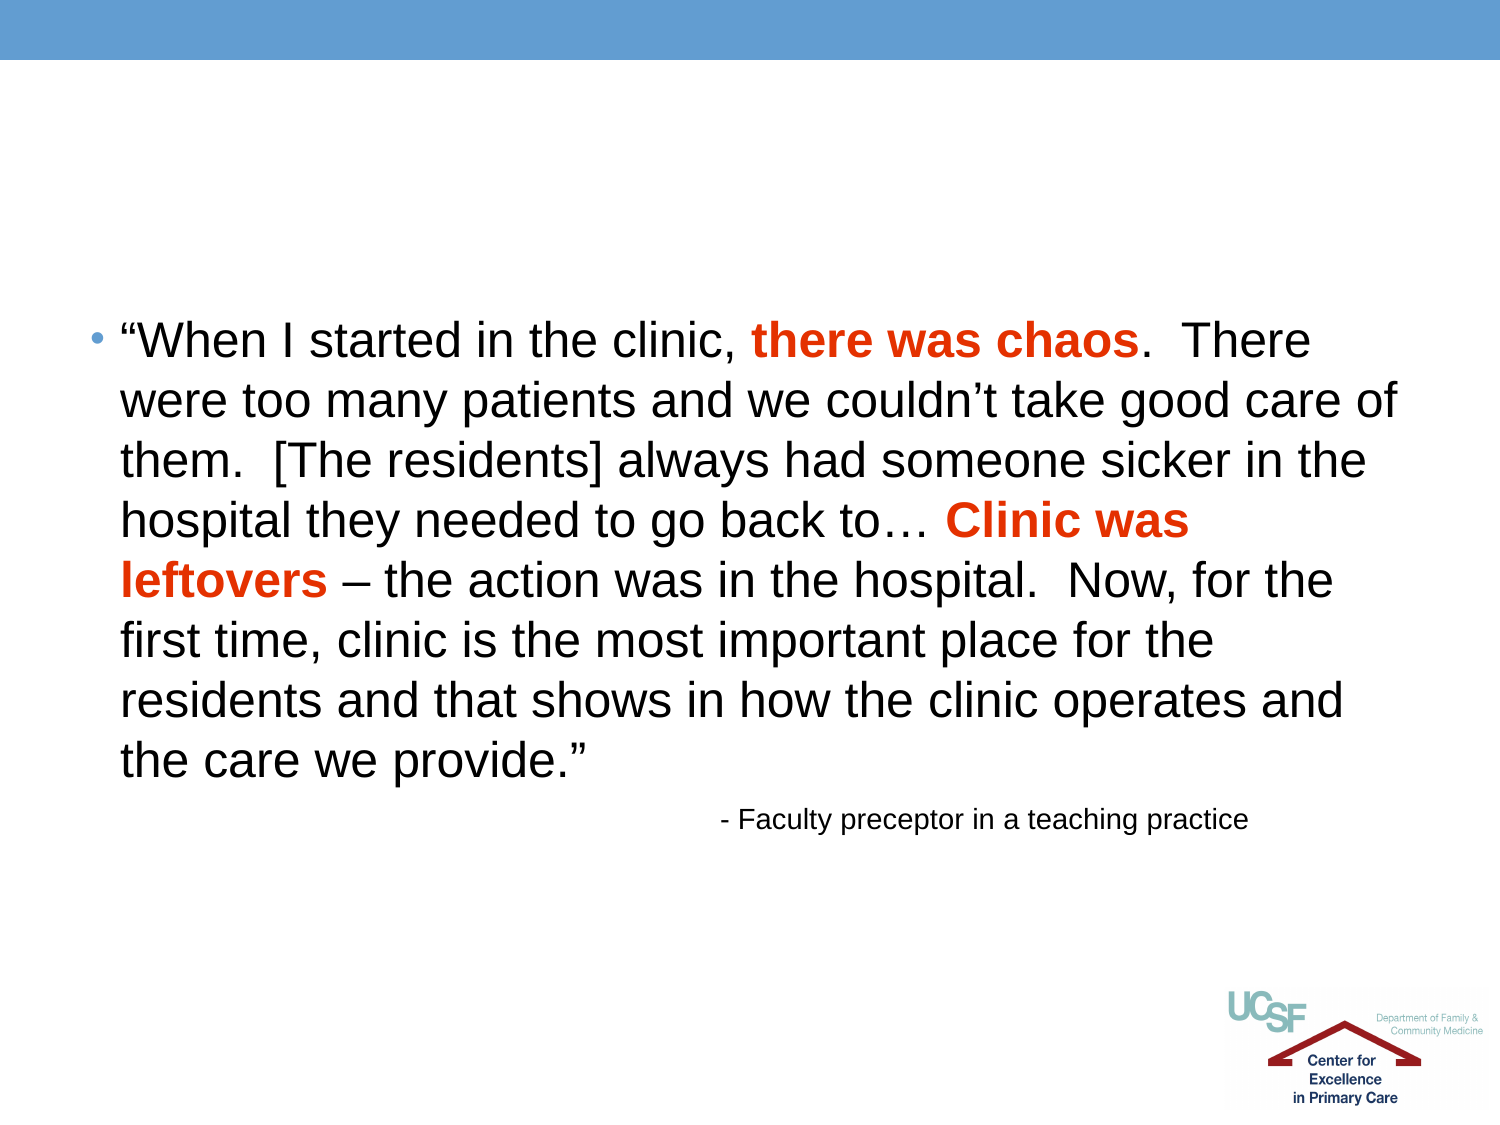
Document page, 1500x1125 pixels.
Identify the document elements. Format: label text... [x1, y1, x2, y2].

list “When I started in the clinic, there was chaos. There were too many patients and we couldn’t take good care of them. [The residents] always had someone sicker in the hospital they needed to go back to… Clinic was leftovers – the action was in the hospital. Now, for the first time, clinic is the most important place for the residents and that shows in how the clinic operates and the care we provide.” - Faculty preceptor in a teaching practice [75, 299, 1425, 913]
picture [1224, 987, 1489, 1110]
